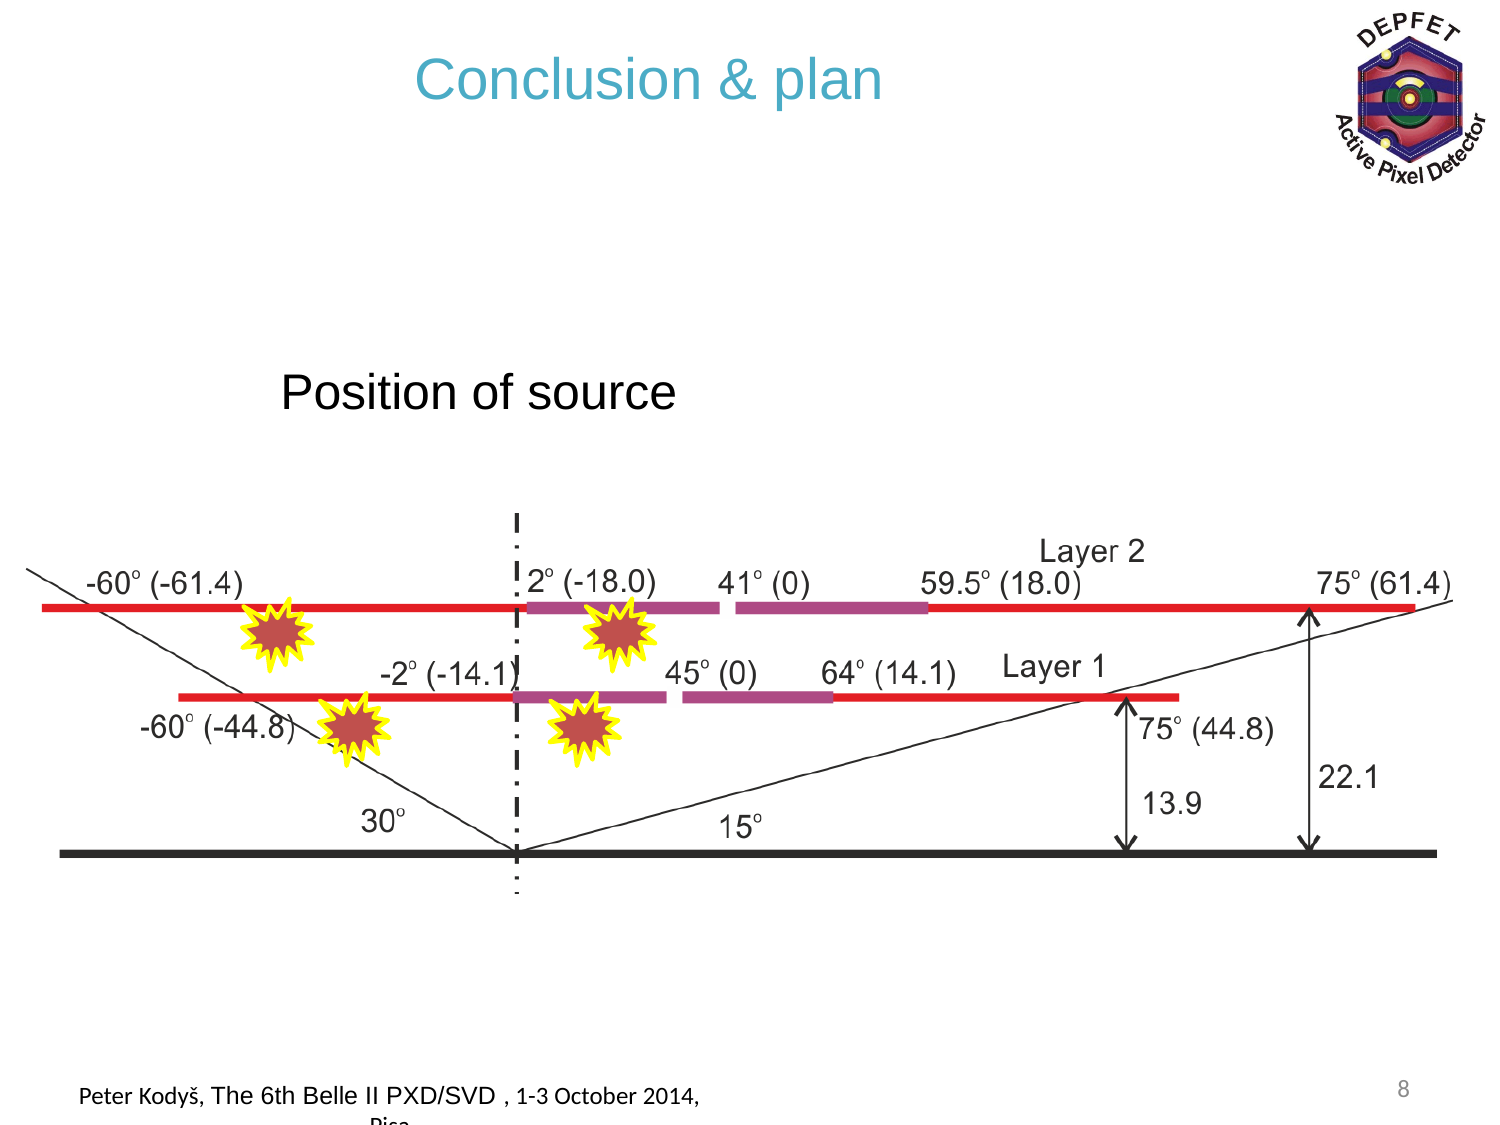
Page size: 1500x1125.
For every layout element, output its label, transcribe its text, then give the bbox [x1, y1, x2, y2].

text_box Conclusion & plan [41, 33, 1258, 119]
slide_number 8 [1074, 1057, 1425, 1118]
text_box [23, 510, 1454, 895]
picture [1332, 9, 1488, 187]
text_box Position of source [265, 352, 932, 427]
text_box Peter Kodyš, The 6th Belle II PXD/SVD , 1-3 October 2014, Pisa [41, 1072, 739, 1125]
